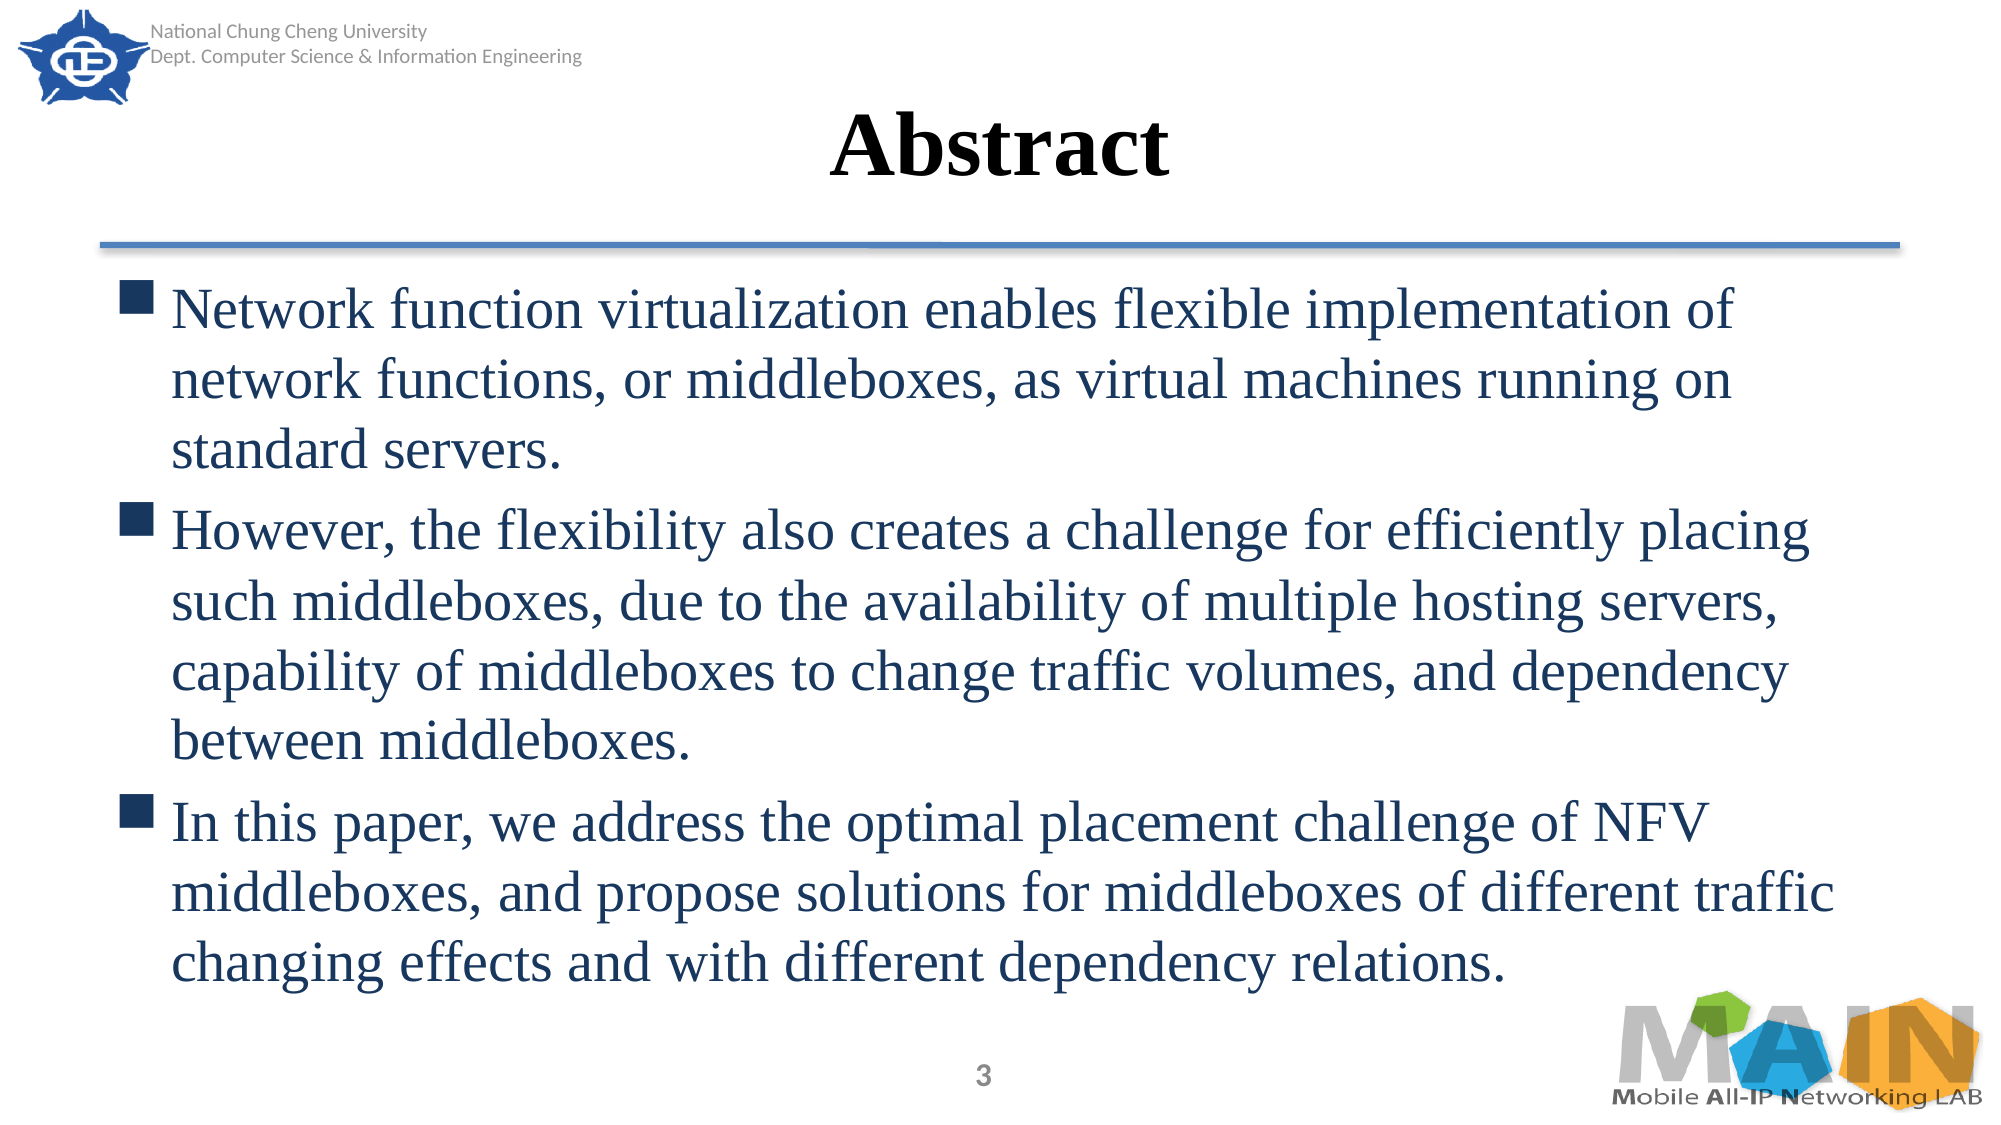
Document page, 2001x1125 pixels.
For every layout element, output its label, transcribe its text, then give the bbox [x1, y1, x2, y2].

list Network function virtualization enables flexible implementation of network functions, or middleboxes, as virtual machines running on standard servers. However, the flexibility also creates a challenge for efficiently placing such middleboxes, due to the availability of multiple hosting servers, capability of middleboxes to change traffic volumes, and dependency between middleboxes. In this paper, we address the optimal placement challenge of NFV middleboxes, and propose solutions for middleboxes of different traffic changing effects and with different dependency relations. [99, 262, 1901, 1006]
picture [0, 0, 168, 113]
slide_number 3 [750, 1042, 1217, 1103]
title Abstract [99, 44, 1901, 233]
picture [1400, 987, 1984, 1113]
